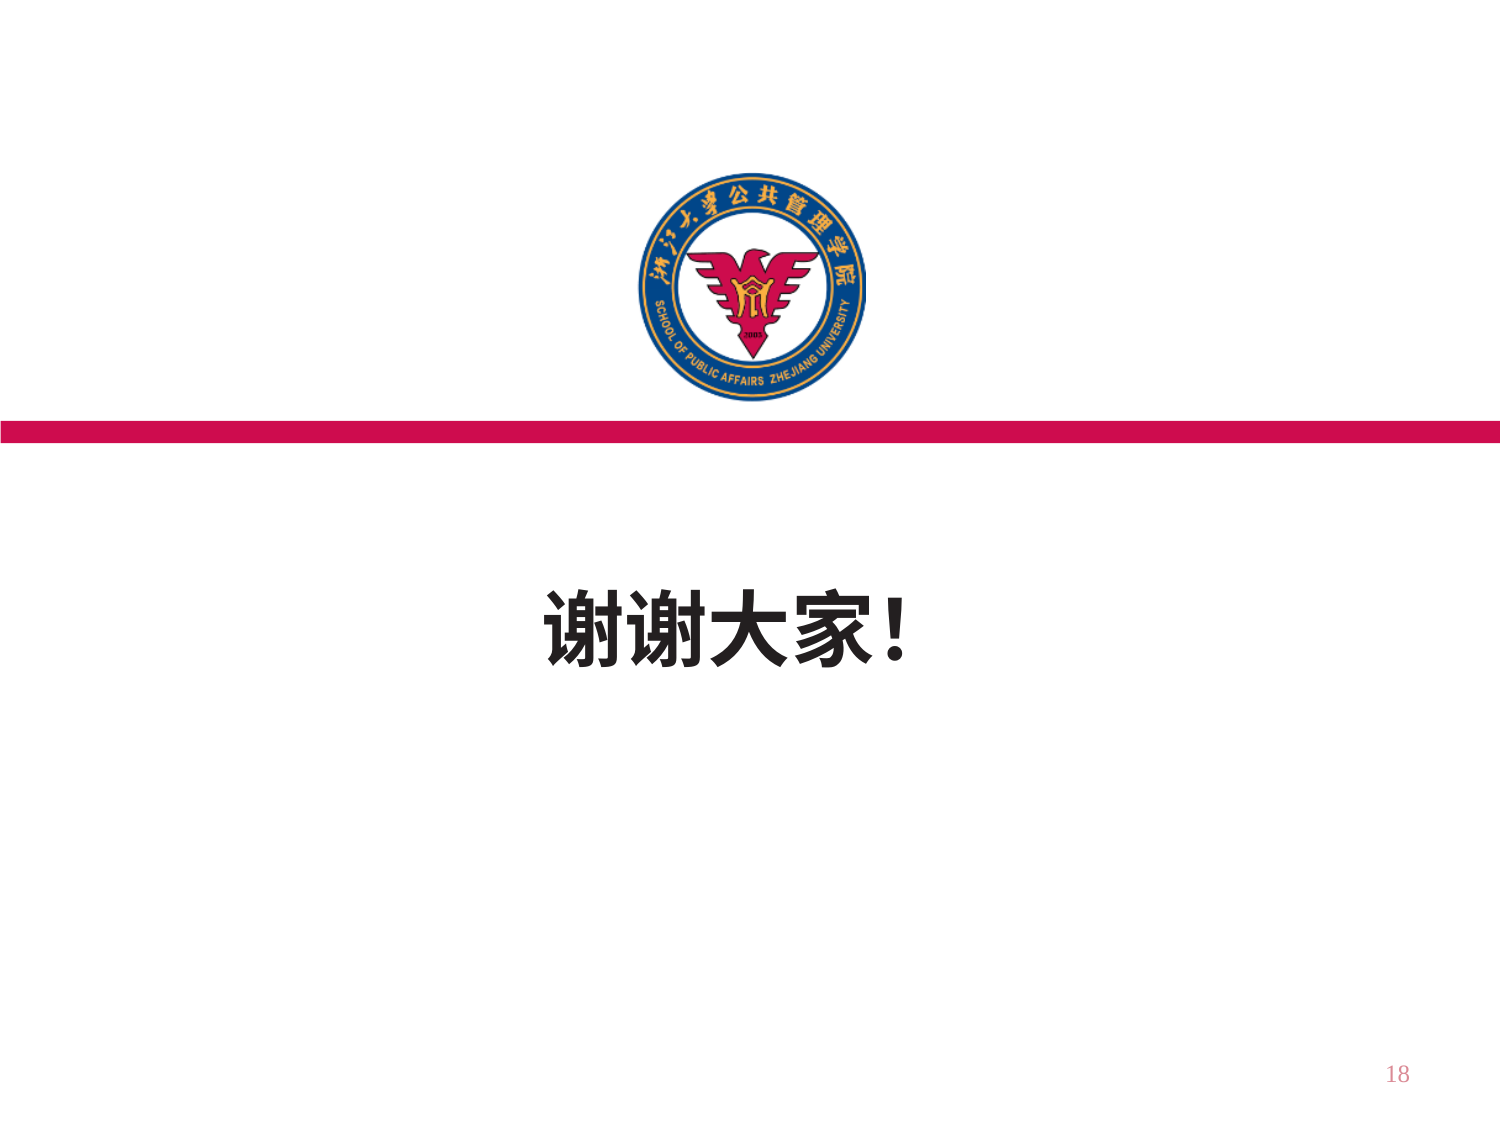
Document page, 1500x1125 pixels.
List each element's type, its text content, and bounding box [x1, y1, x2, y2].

picture [634, 172, 866, 404]
slide_number 18 [1074, 1042, 1425, 1103]
title 谢谢大家！ [112, 515, 1388, 739]
